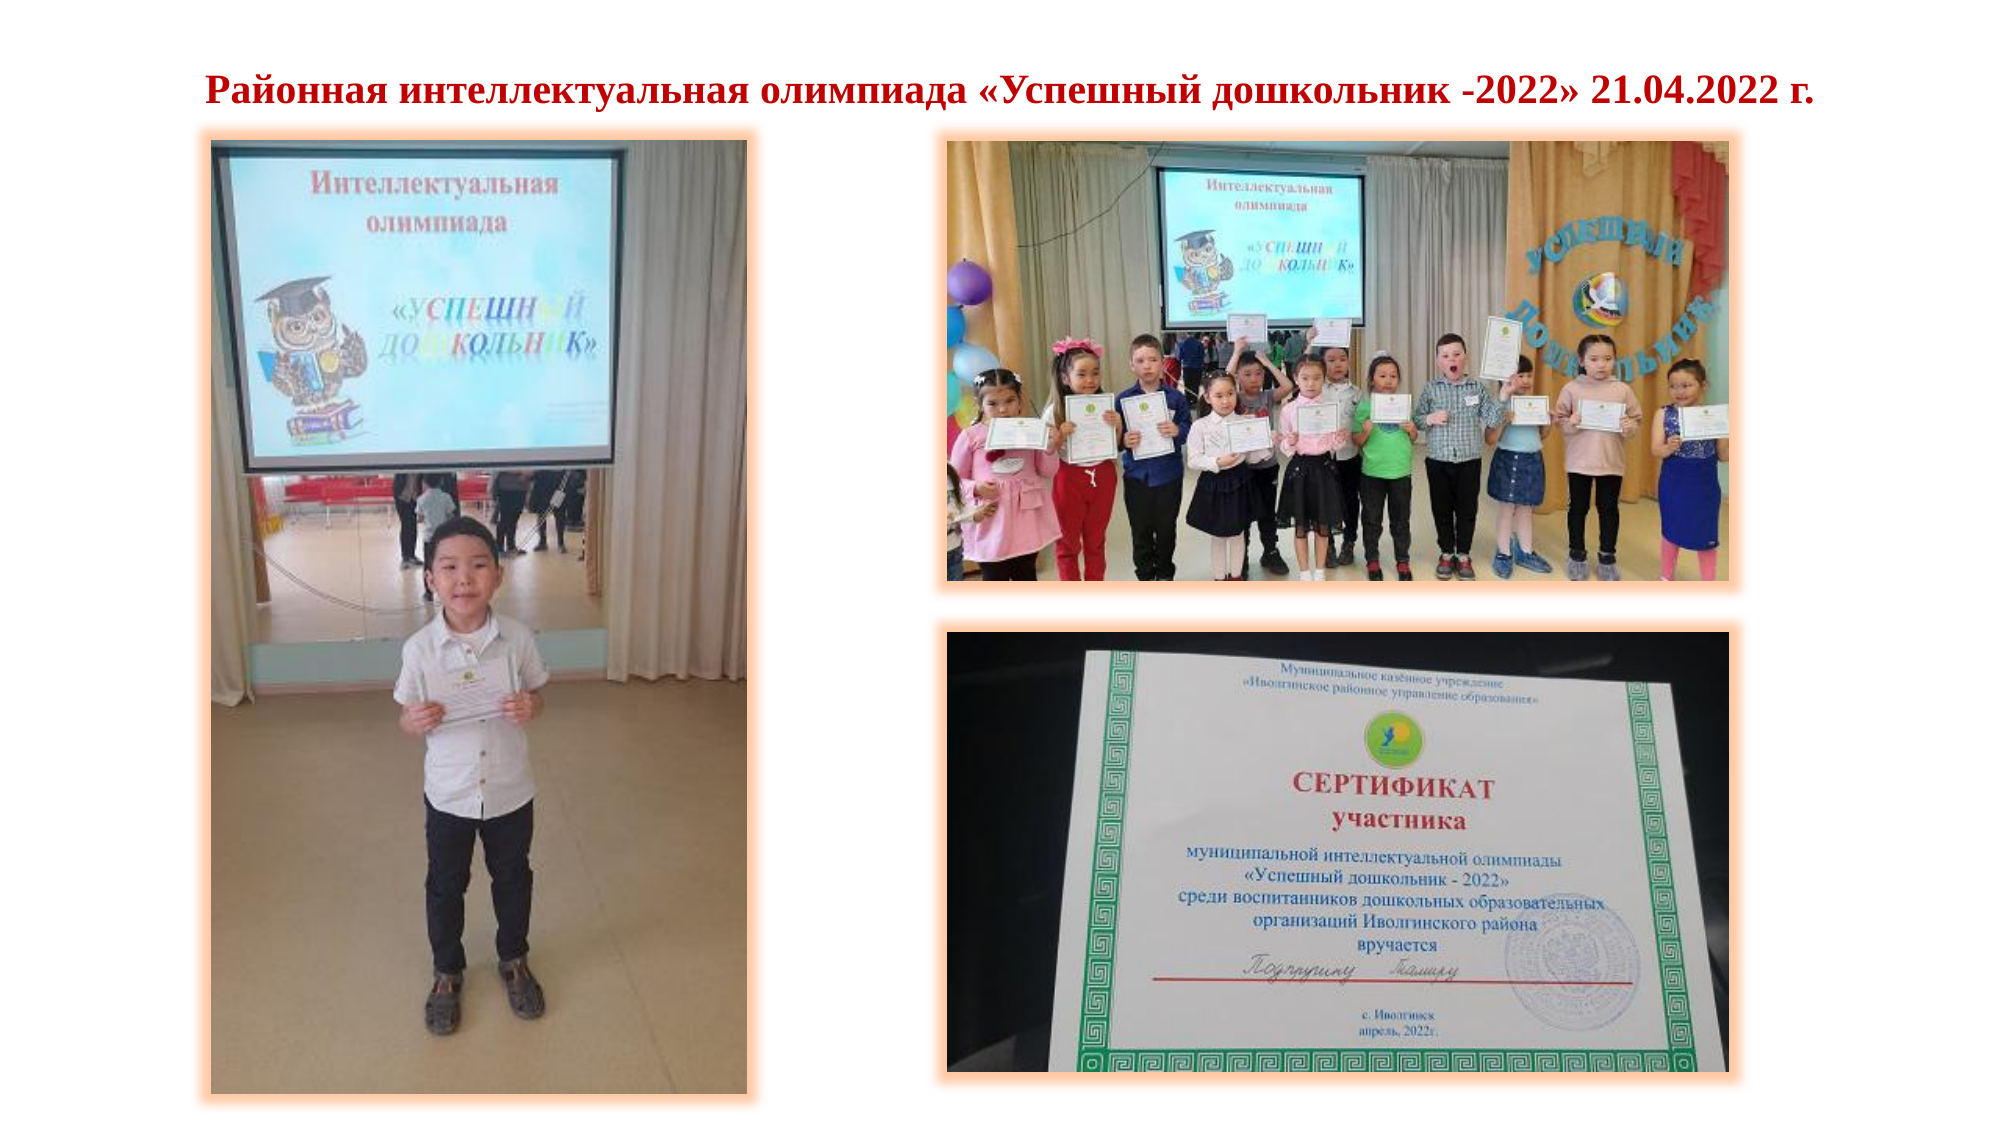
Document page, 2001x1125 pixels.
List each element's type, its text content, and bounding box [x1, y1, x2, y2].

picture [210, 140, 747, 1094]
picture [947, 632, 1729, 1072]
text_box Районная интеллектуальная олимпиада «Успешный дошкольник -2022» 21.04.2022 г. [181, 47, 1850, 128]
picture [947, 141, 1729, 581]
